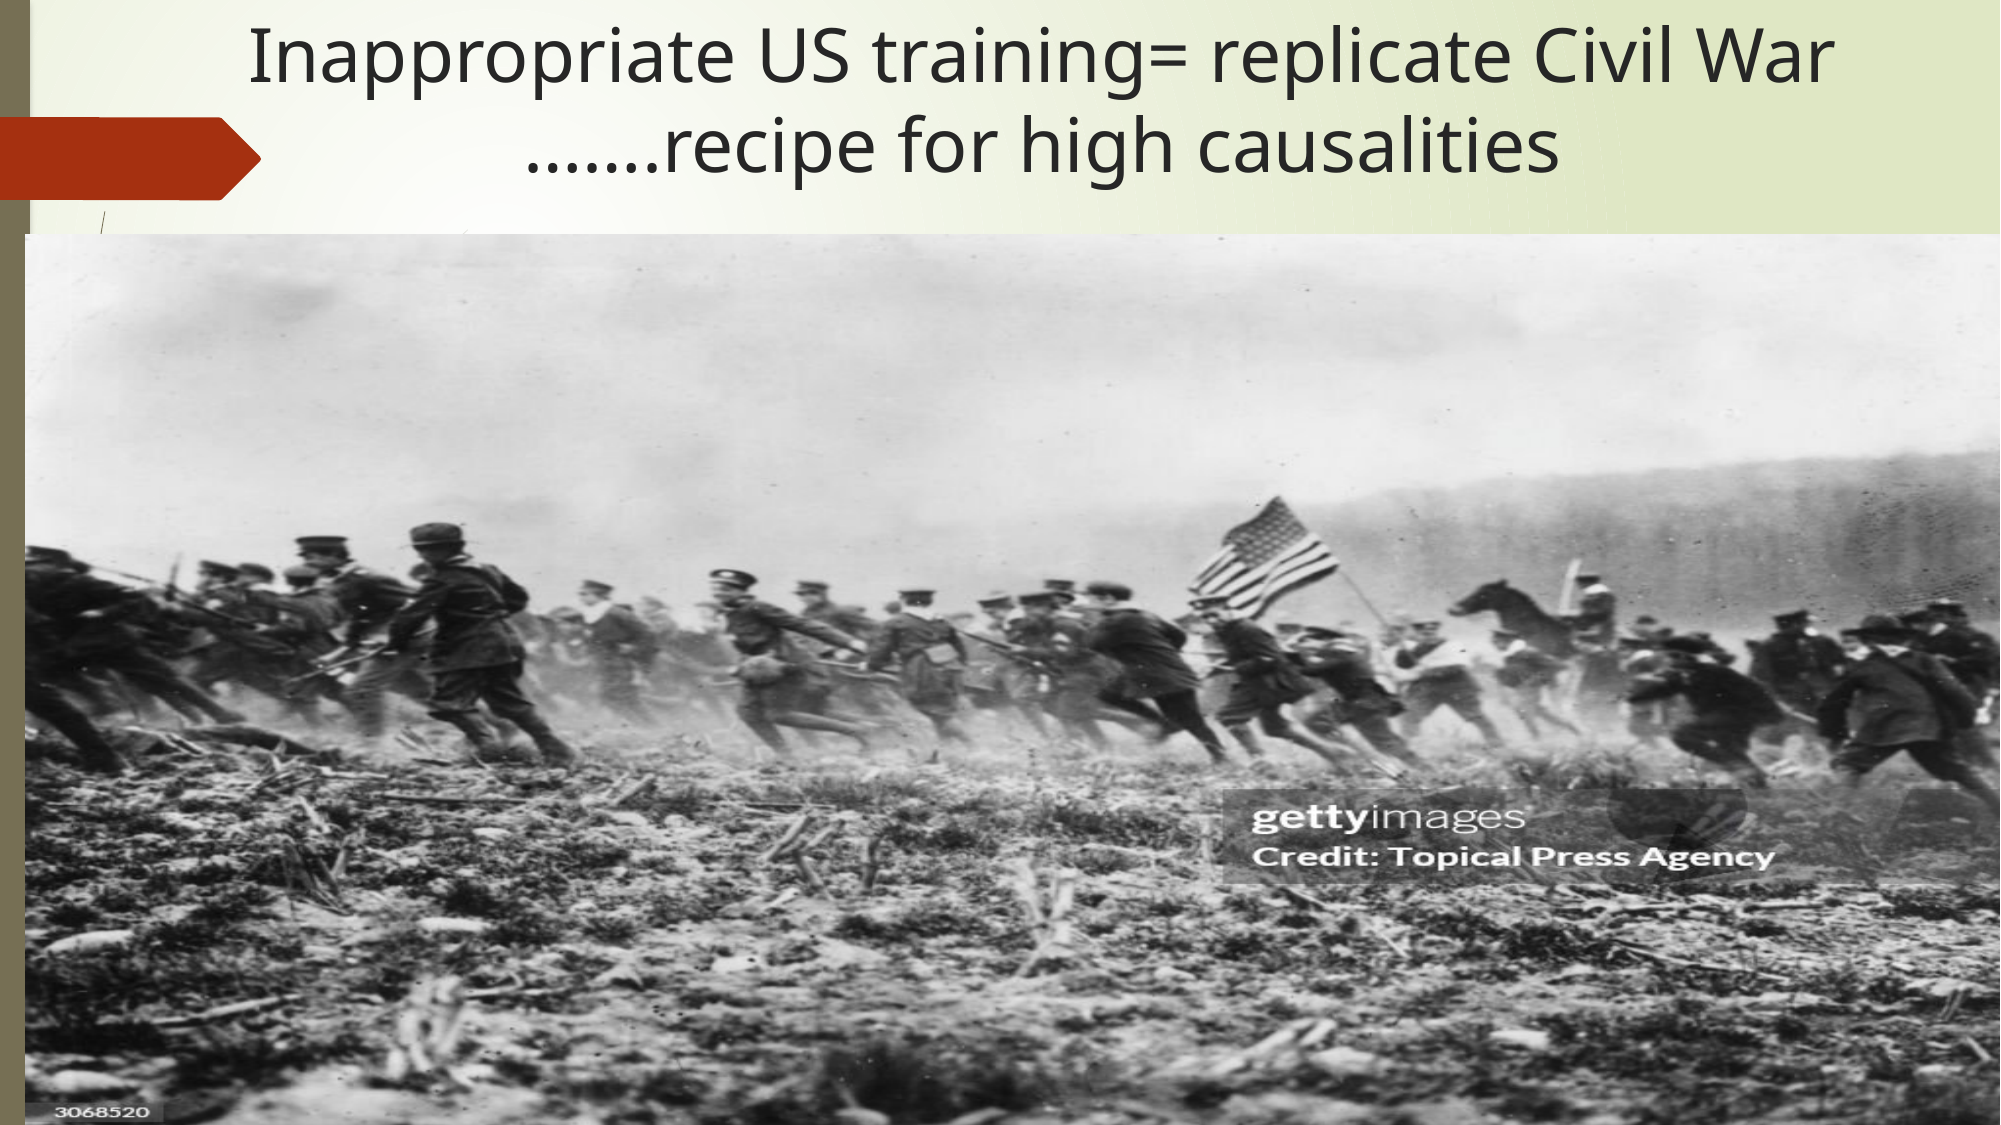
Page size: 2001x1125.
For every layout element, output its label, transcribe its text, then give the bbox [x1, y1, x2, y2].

title Inappropriate US training= replicate Civil War …….recipe for high causalities [121, 0, 1964, 211]
picture [25, 234, 2000, 1125]
